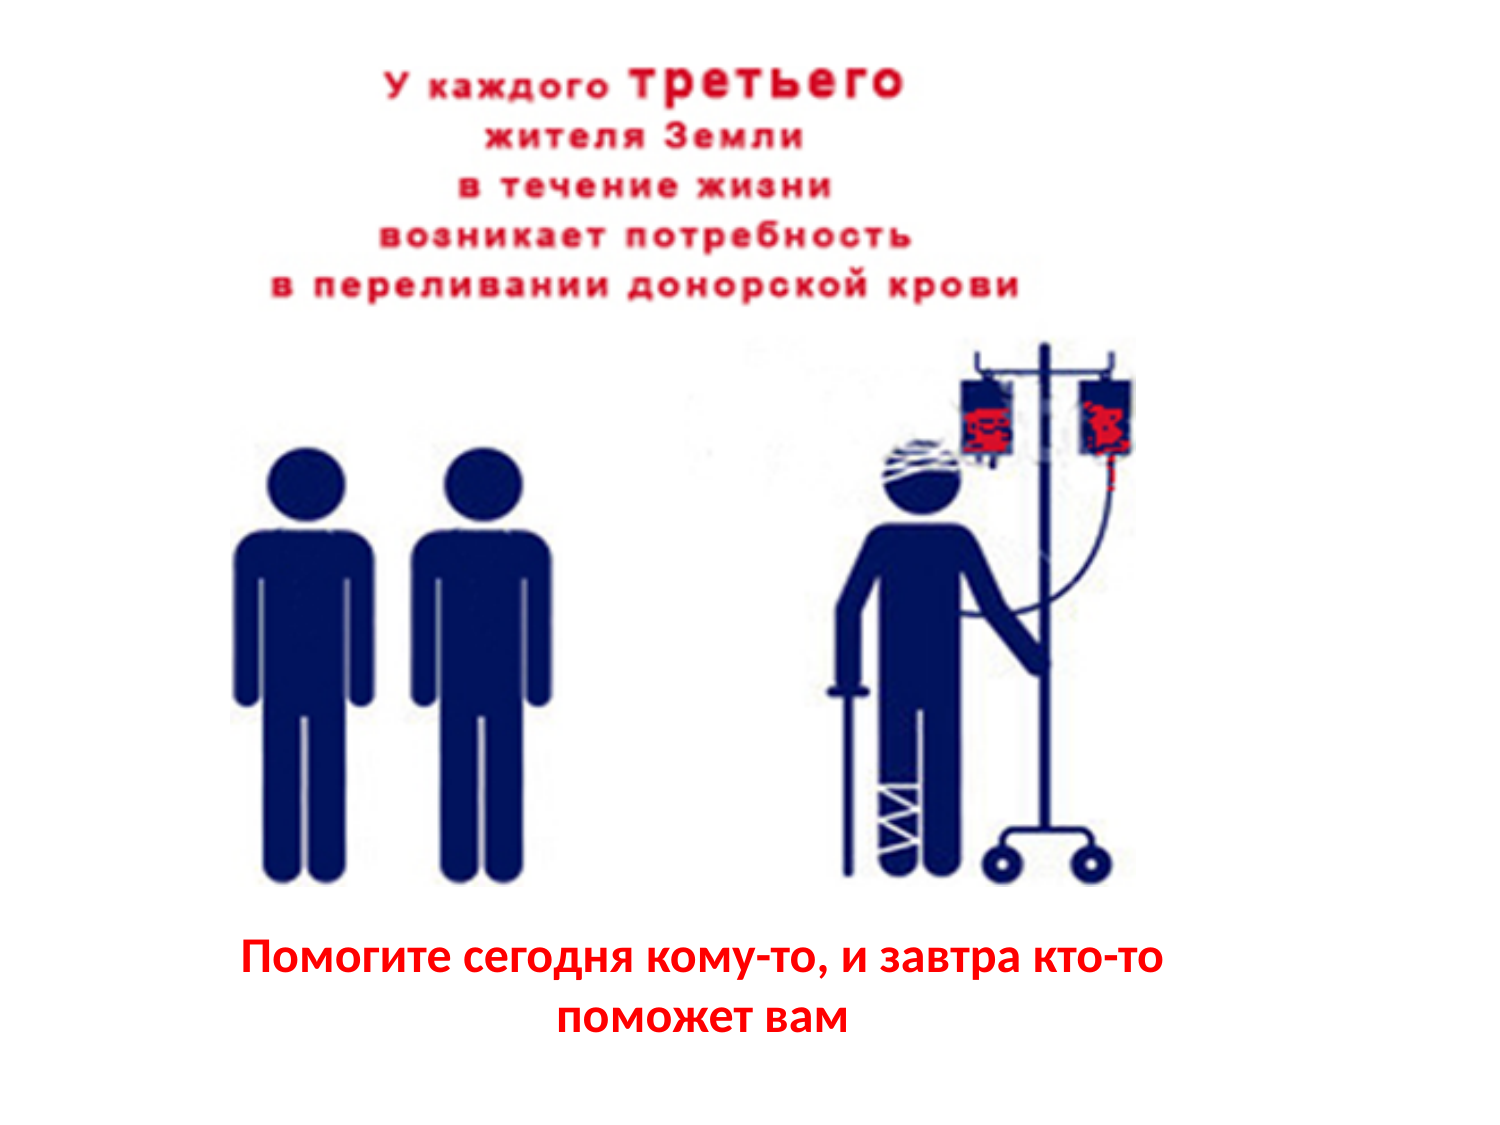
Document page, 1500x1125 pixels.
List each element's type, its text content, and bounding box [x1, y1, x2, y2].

text_box Помогите сегодня кому-то, и завтра кто-то поможет вам [135, 914, 1270, 1050]
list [229, 66, 1136, 888]
